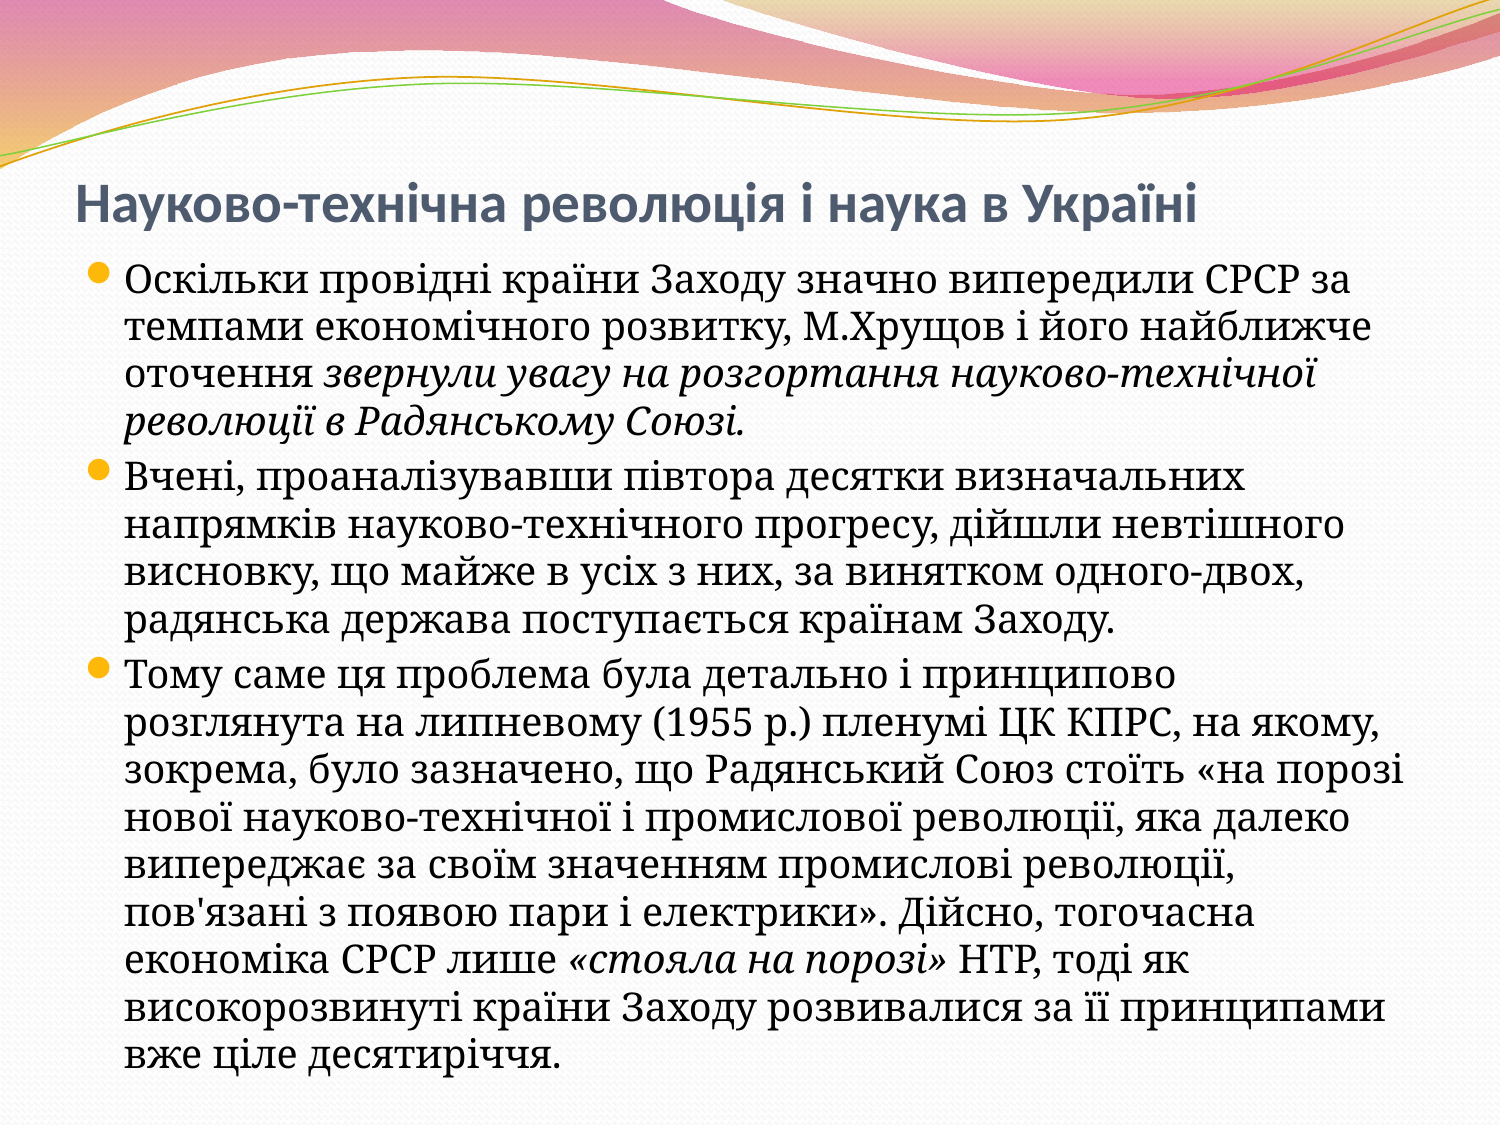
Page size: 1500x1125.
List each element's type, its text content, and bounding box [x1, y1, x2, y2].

title Науково-технічна революція і наука в Україні [75, 115, 1425, 235]
list Оскільки провідні країни Заходу значно випередили СРСР за темпами економічного розвитку, М.Хрущов і його найближче оточення звернули увагу на розгортання науково-технічної революції в Радянському Союзі. Вчені, проаналізувавши півтора десятки визначальних напрямків науково-технічного прогресу, дійшли невтішного висновку, що майже в усіх з них, за винятком одного-двох, радянська держава поступається країнам Заходу. Тому саме ця проблема була детально і принципово розглянута на липневому (1955 р.) пленумі ЦК КПРС, на якому, зокрема, було зазначено, що Радянський Союз стоїть «на порозі нової науково-технічної і промислової революції, яка далеко випереджає за своїм значенням промислові революції, пов'язані з появою пари і електрики». Дійсно, тогочасна економіка СРСР лише «стояла на порозі» НТР, тоді як високорозвинуті країни Заходу розвивалися за її принципами вже ціле десятиріччя. [70, 246, 1421, 1102]
